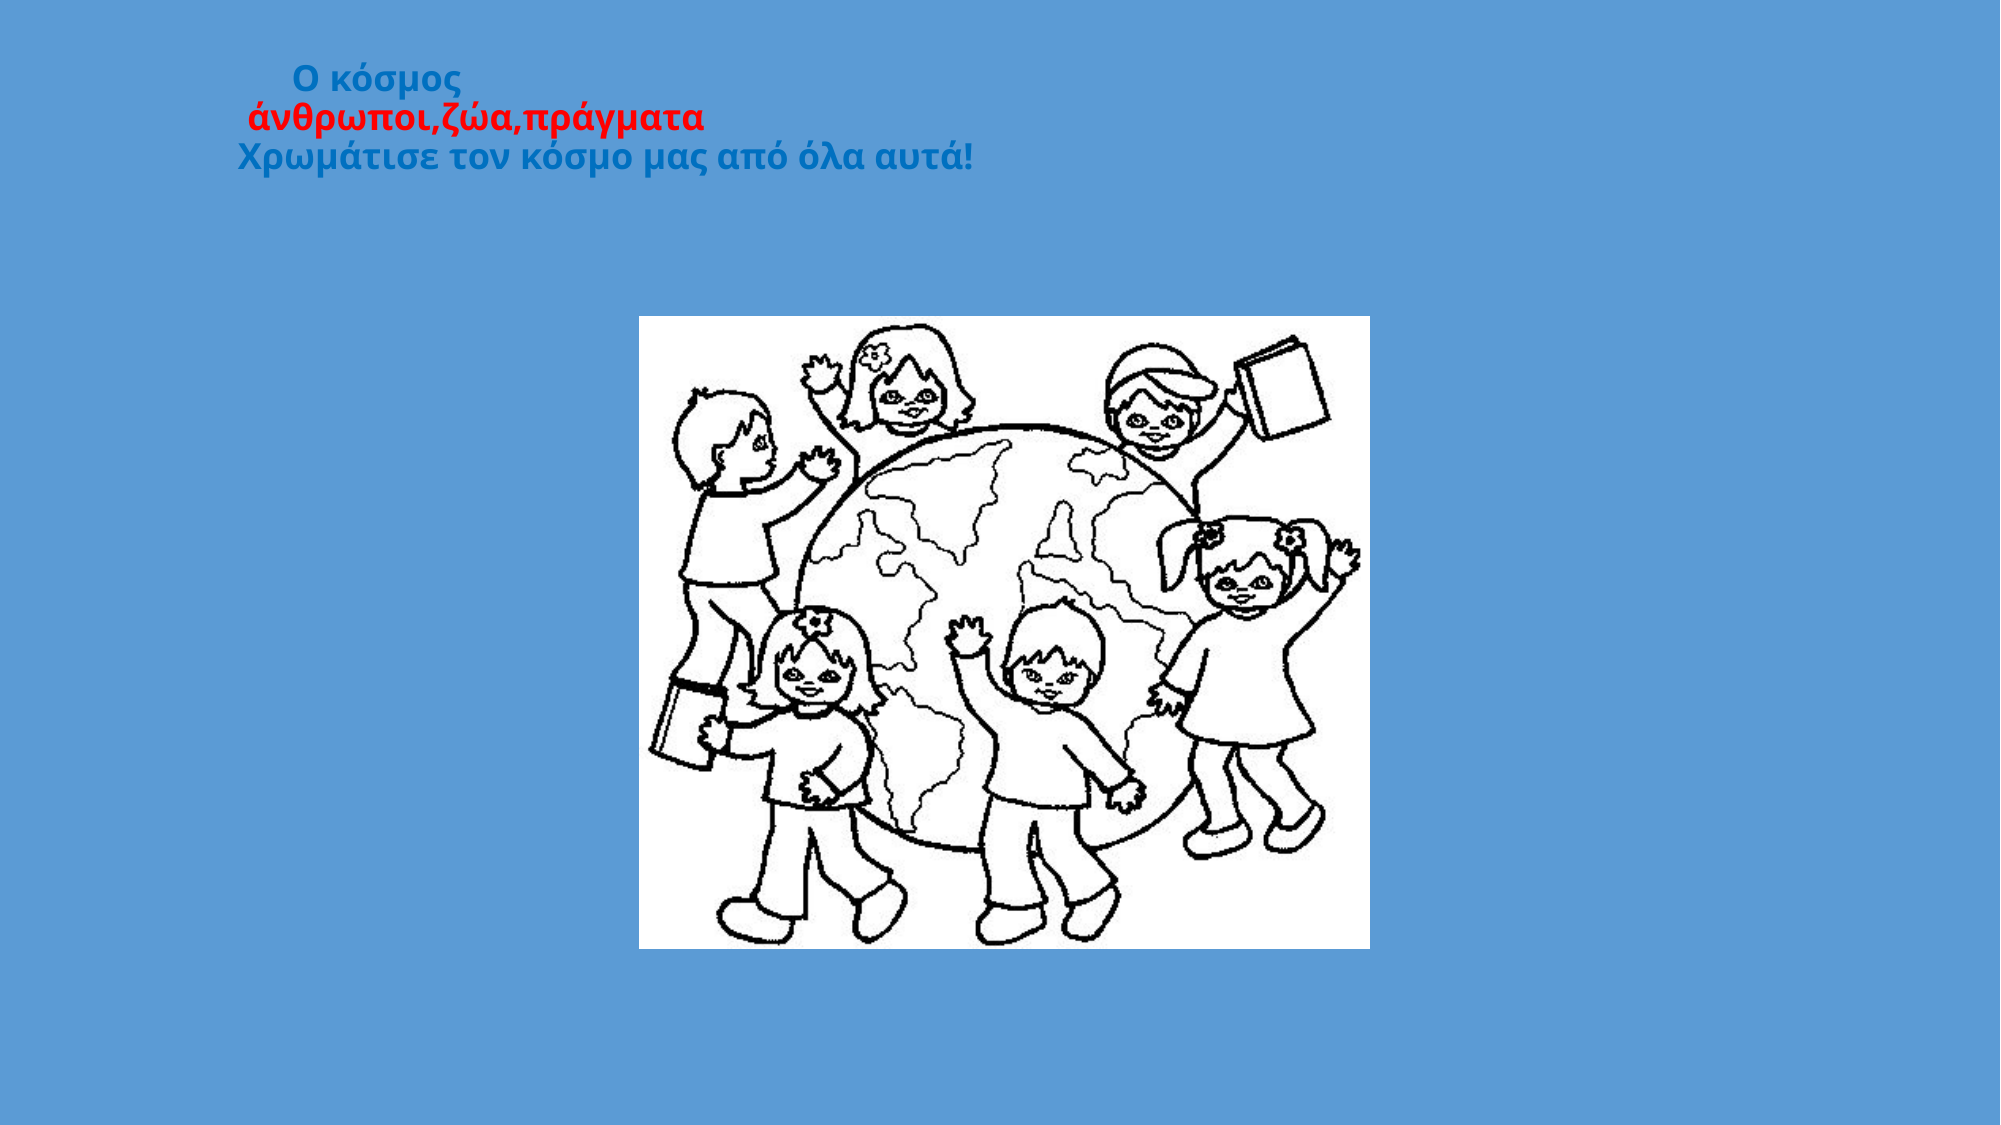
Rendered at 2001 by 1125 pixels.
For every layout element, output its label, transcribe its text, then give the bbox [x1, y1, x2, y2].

title Ο κόσμος άνθρωποι,ζώα,πράγματα Χρωμάτισε τον κόσμο μας από όλα αυτά! [141, 0, 1867, 246]
picture [639, 316, 1370, 949]
